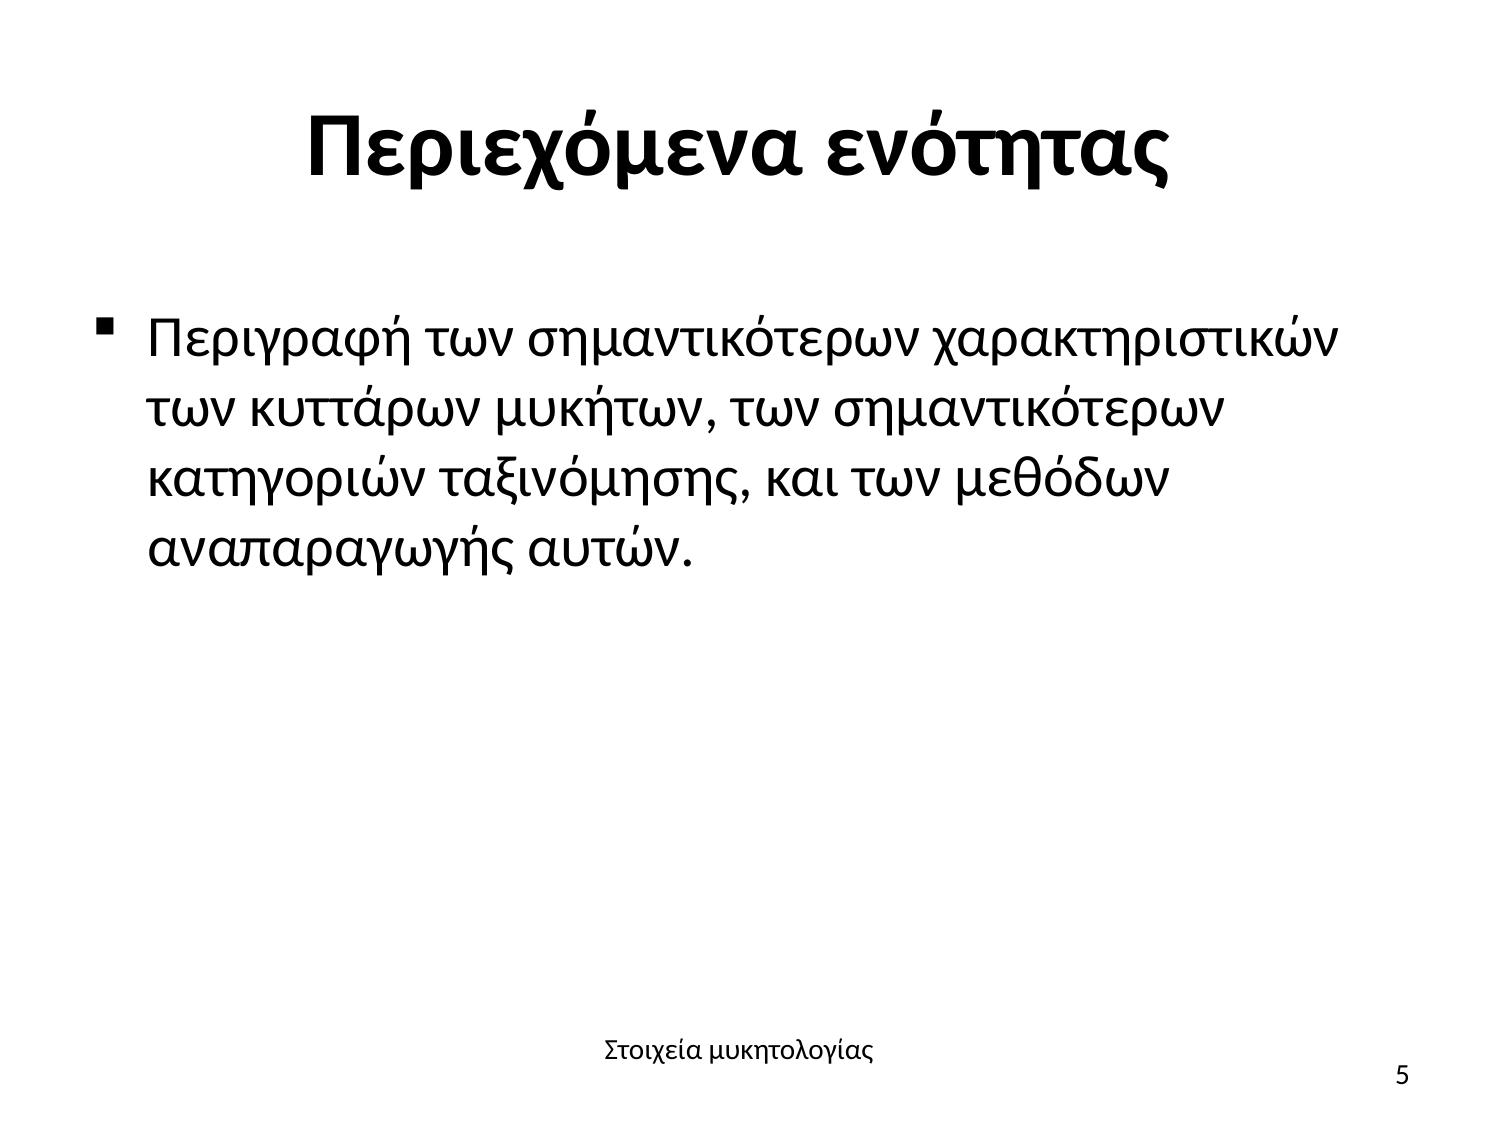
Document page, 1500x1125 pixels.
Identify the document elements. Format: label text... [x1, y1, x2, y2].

list Περιγραφή των σημαντικότερων χαρακτηριστικών των κυττάρων μυκήτων, των σημαντικότερων κατηγοριών ταξινόμησης, και των μεθόδων αναπαραγωγής αυτών. [76, 290, 1424, 965]
title Περιεχόμενα ενότητας [64, 45, 1414, 233]
text_box Στοιχεία μυκητολογίας [477, 1023, 1001, 1106]
slide_number 5 [1074, 1042, 1425, 1103]
